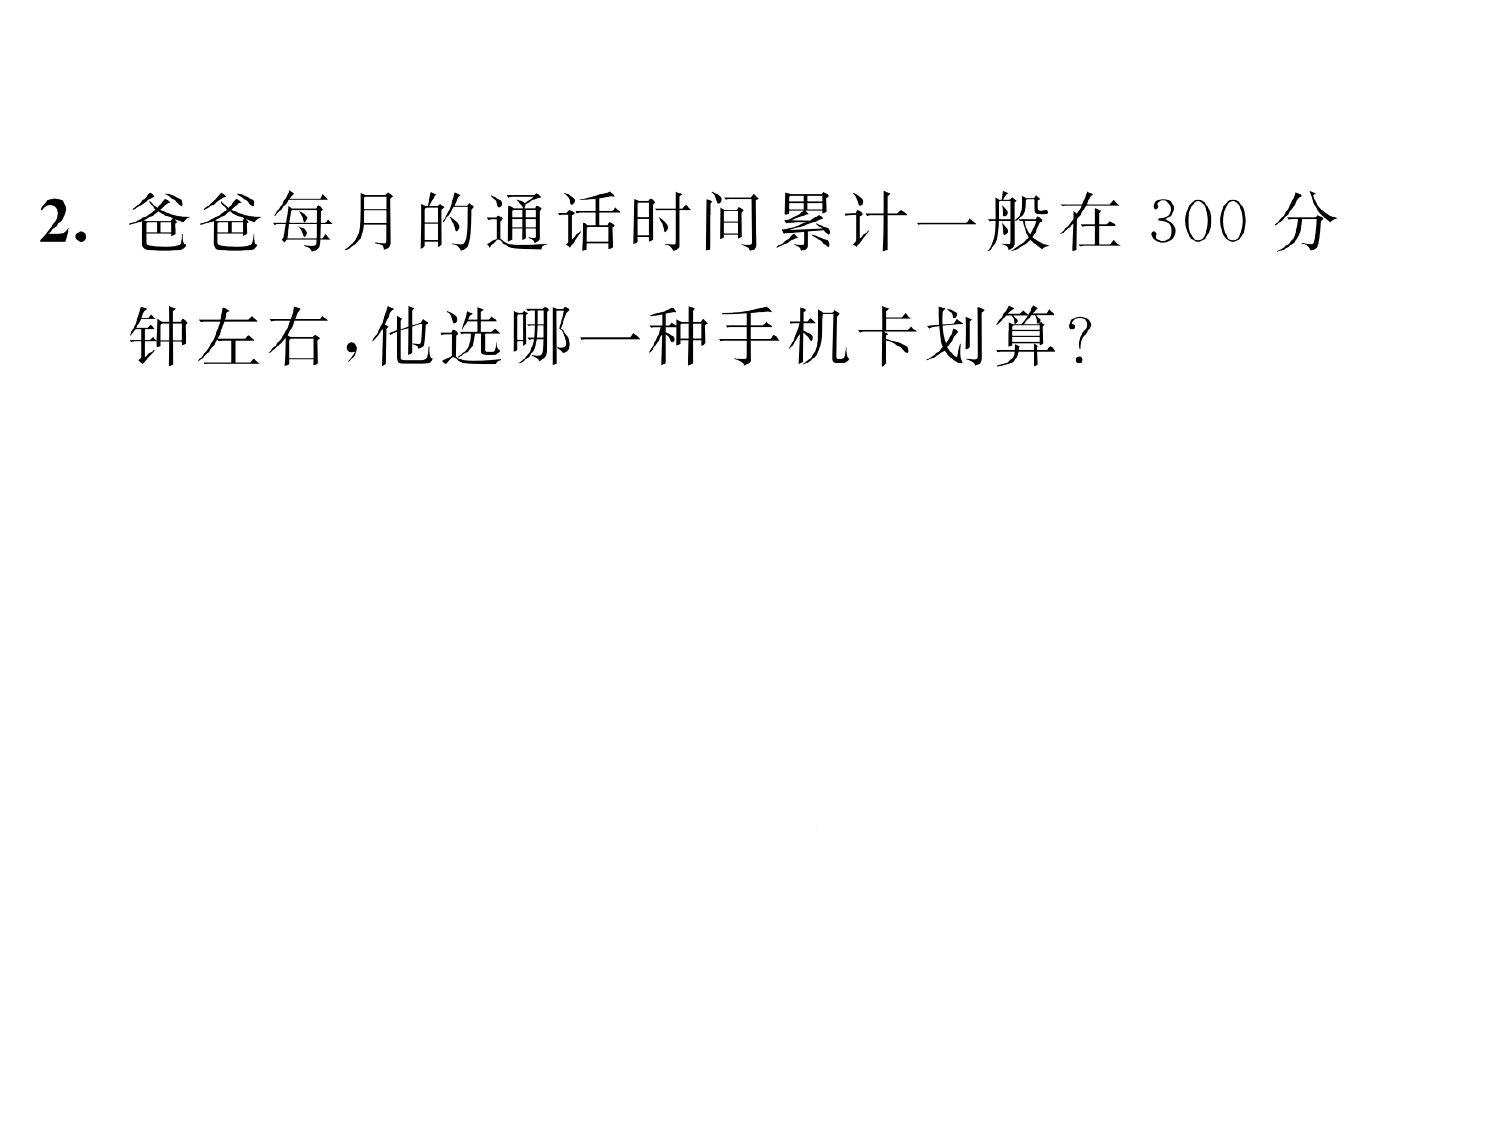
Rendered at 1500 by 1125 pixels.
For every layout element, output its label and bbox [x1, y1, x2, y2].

picture [35, 177, 1453, 857]
